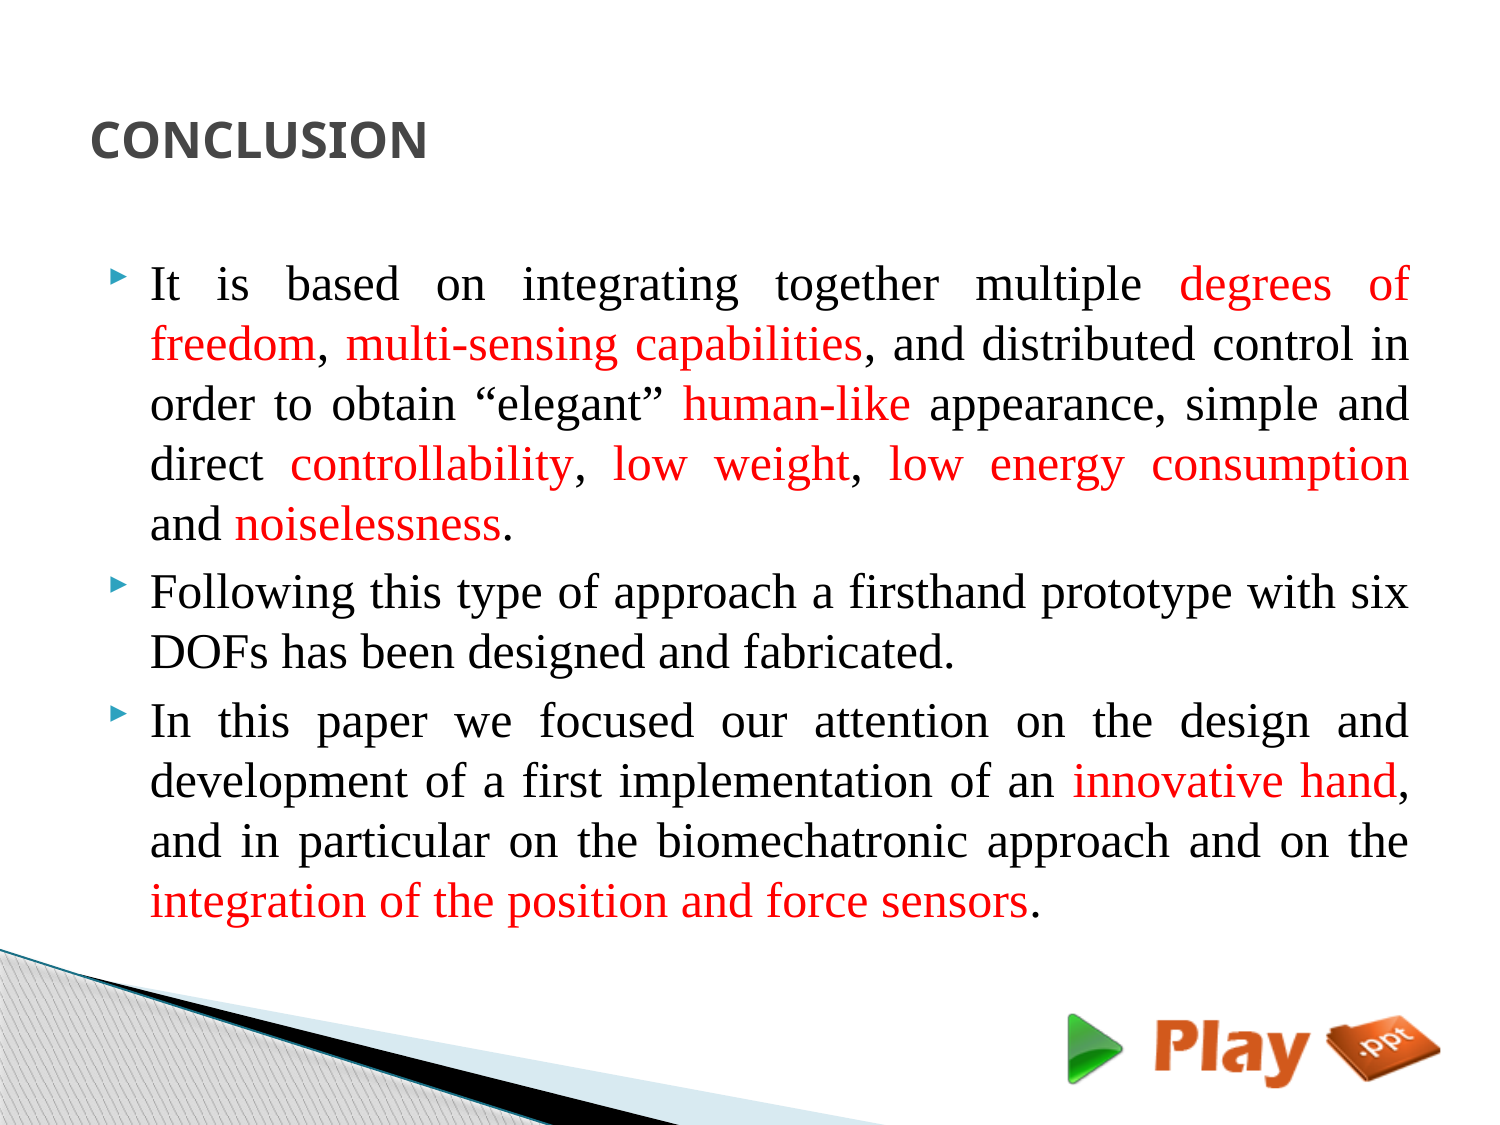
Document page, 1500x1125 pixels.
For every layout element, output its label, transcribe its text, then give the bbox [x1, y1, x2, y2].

list It is based on integrating together multiple degrees of freedom, multi-sensing capabilities, and distributed control in order to obtain “elegant” human-like appearance, simple and direct controllability, low weight, low energy consumption and noiselessness. Following this type of approach a firsthand prototype with six DOFs has been designed and fabricated. In this paper we focused our attention on the design and development of a first implementation of an innovative hand, and in particular on the biomechatronic approach and on the integration of the position and force sensors. [75, 243, 1425, 986]
title CONCLUSION [75, 99, 1500, 238]
picture [1037, 999, 1471, 1097]
